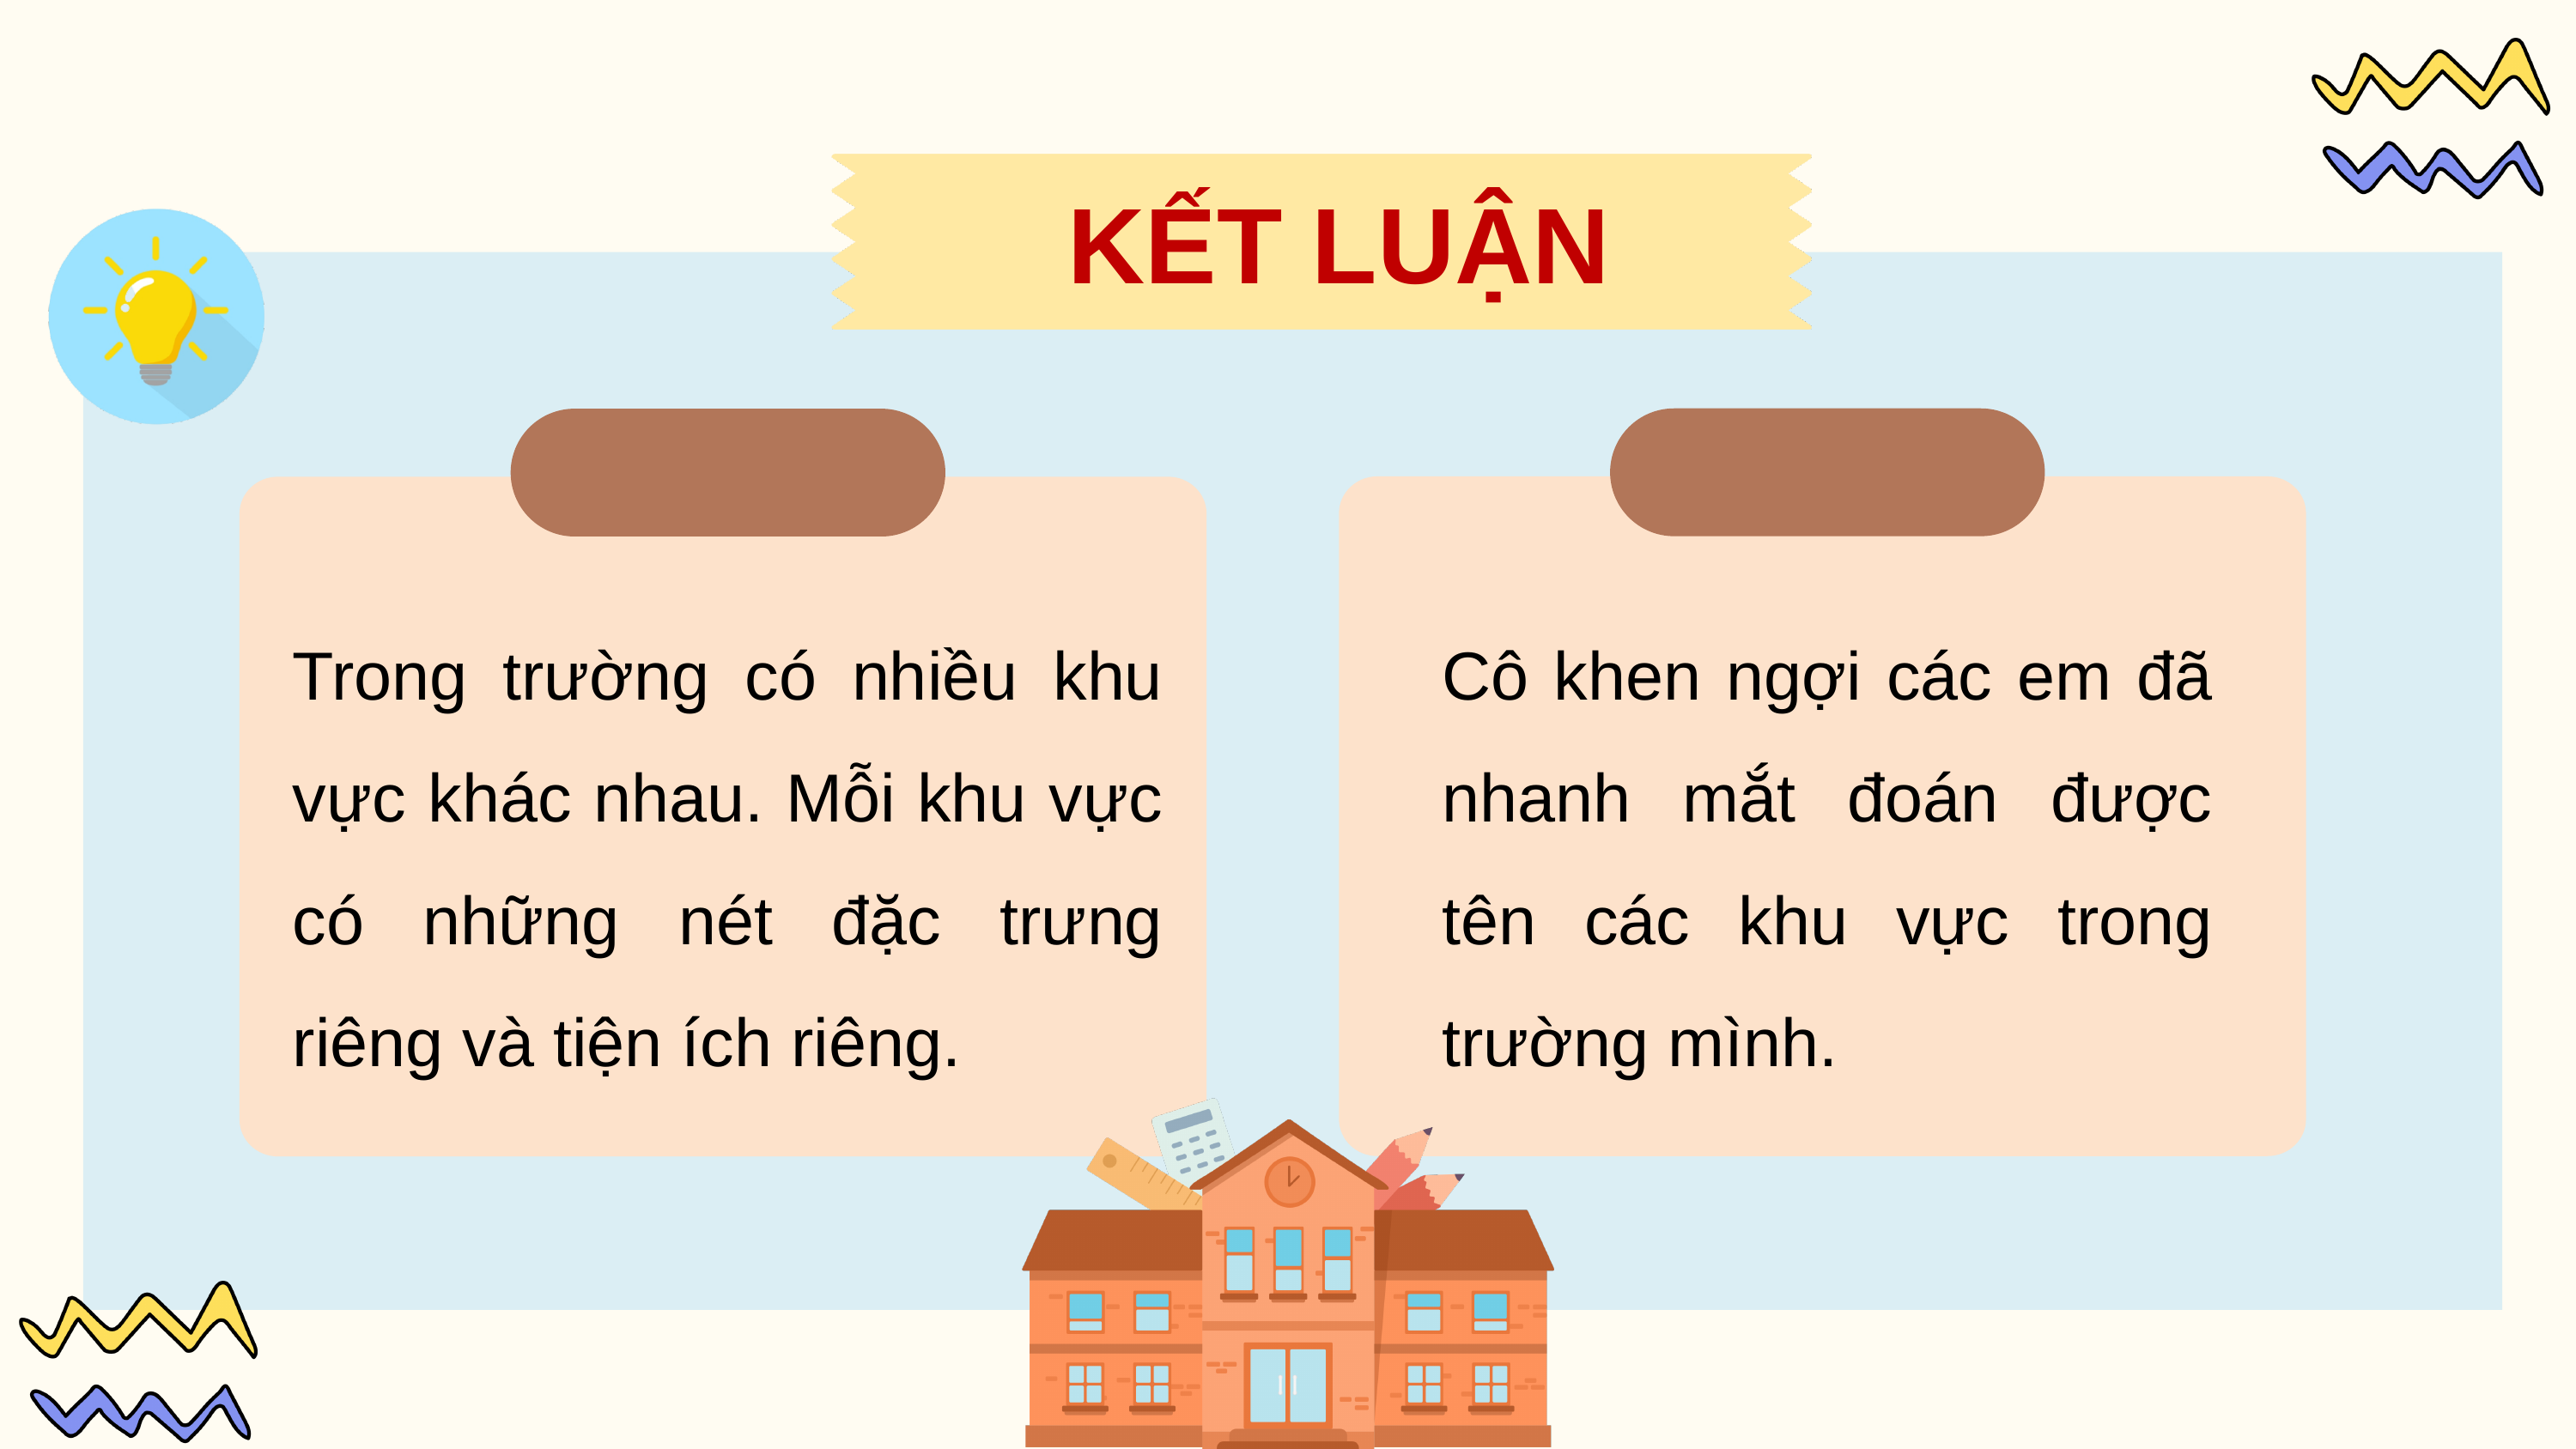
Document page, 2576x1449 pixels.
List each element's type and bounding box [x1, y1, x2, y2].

text_box [239, 408, 1207, 1157]
text_box [1339, 408, 2306, 1156]
picture [1021, 1096, 1555, 1449]
text_box [2310, 37, 2551, 201]
text_box [299, 252, 2503, 1310]
text_box [17, 1281, 258, 1444]
text_box [82, 458, 1017, 1310]
picture [17, 173, 296, 452]
text_box [826, 153, 1852, 330]
